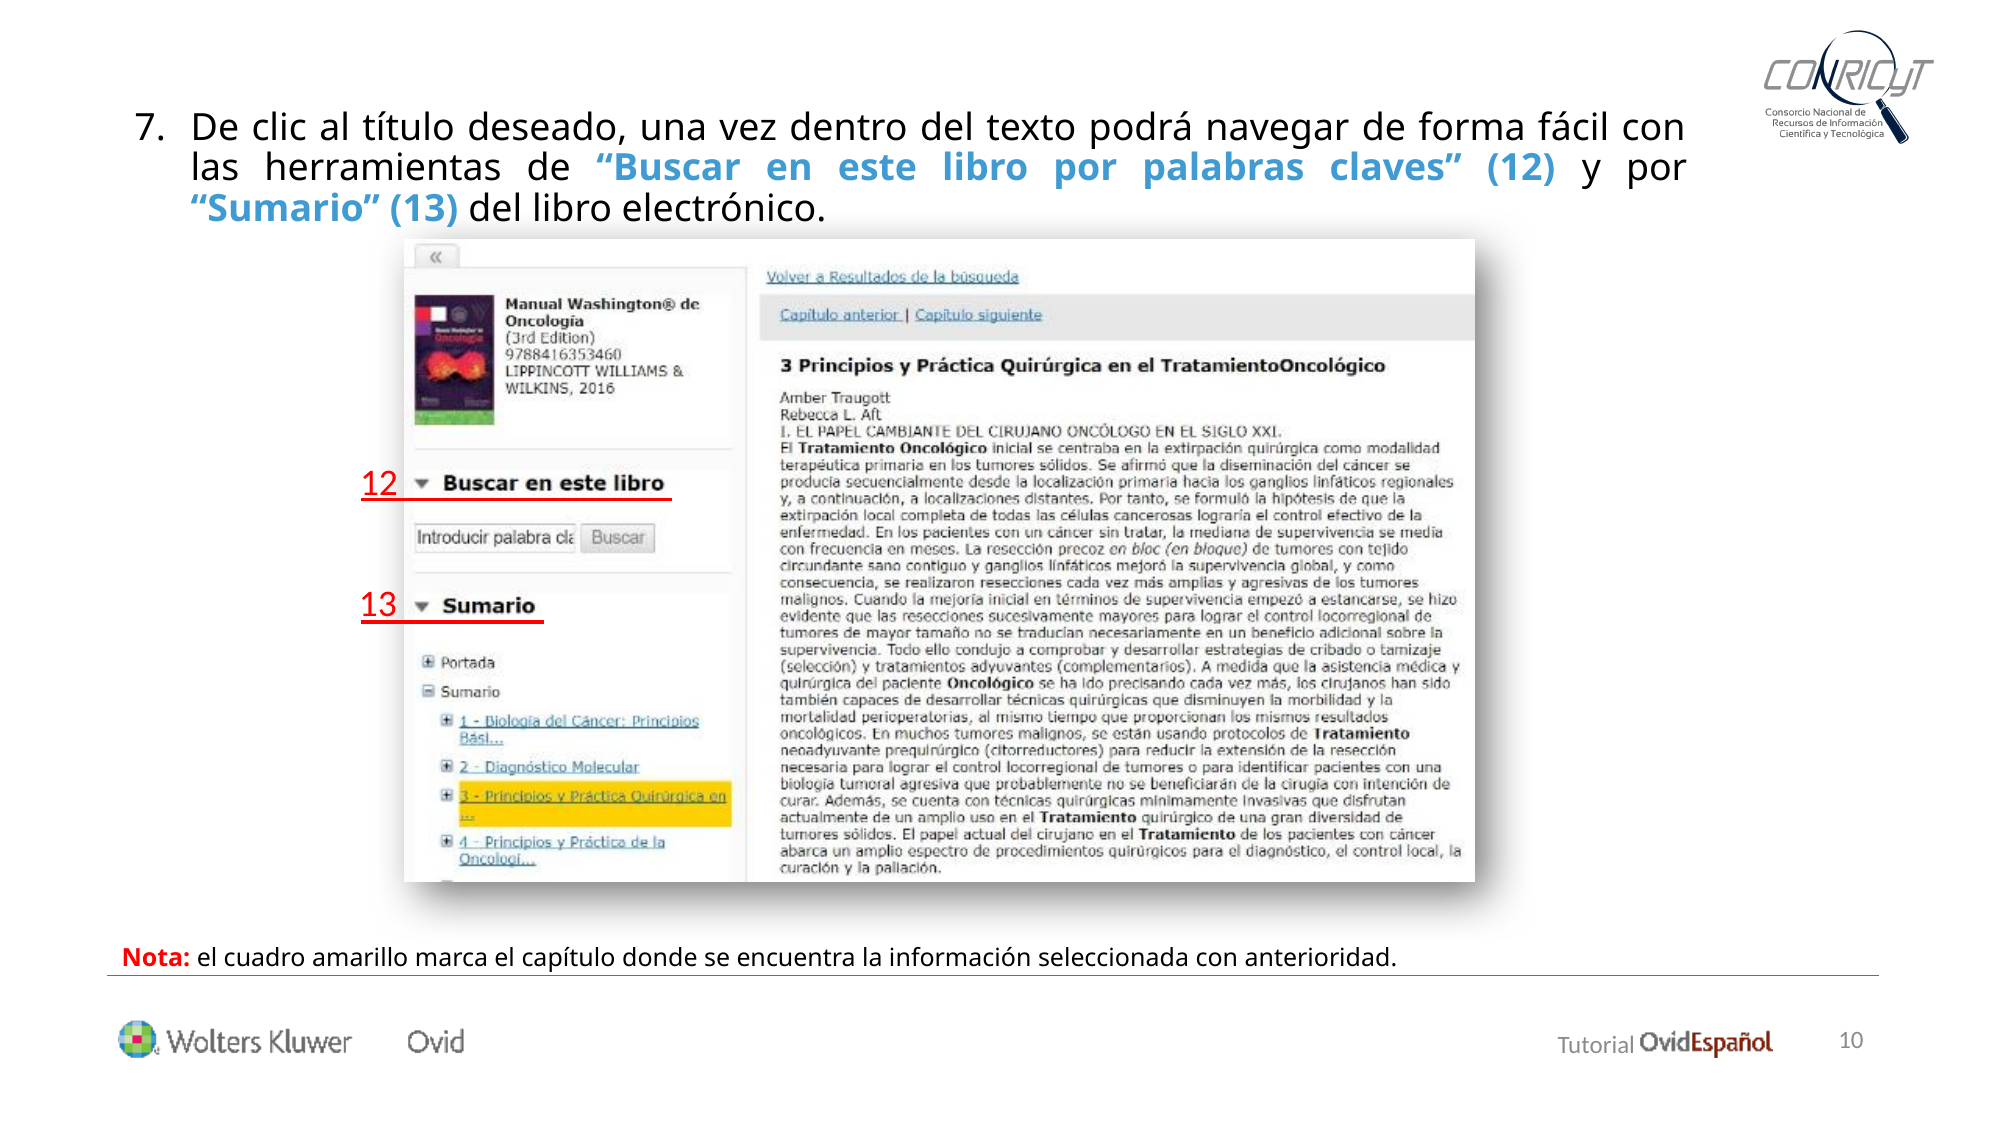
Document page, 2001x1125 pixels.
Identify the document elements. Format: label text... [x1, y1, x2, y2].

text_box De clic al título deseado, una vez dentro del texto podrá navegar de forma fácil con las herramientas de “Buscar en este libro por palabras claves” (12) y por “Sumario” (13) del libro electrónico. [119, 100, 1703, 290]
picture [106, 1015, 473, 1080]
text_box Nota: el cuadro amarillo marca el capítulo donde se encuentra la información seleccionada con anterioridad. [106, 937, 1502, 975]
picture [1639, 1028, 1773, 1058]
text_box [344, 239, 1475, 882]
slide_number 10 [1798, 1015, 1879, 1061]
picture [1764, 30, 1934, 144]
footer Tutorial [1175, 1020, 1651, 1066]
